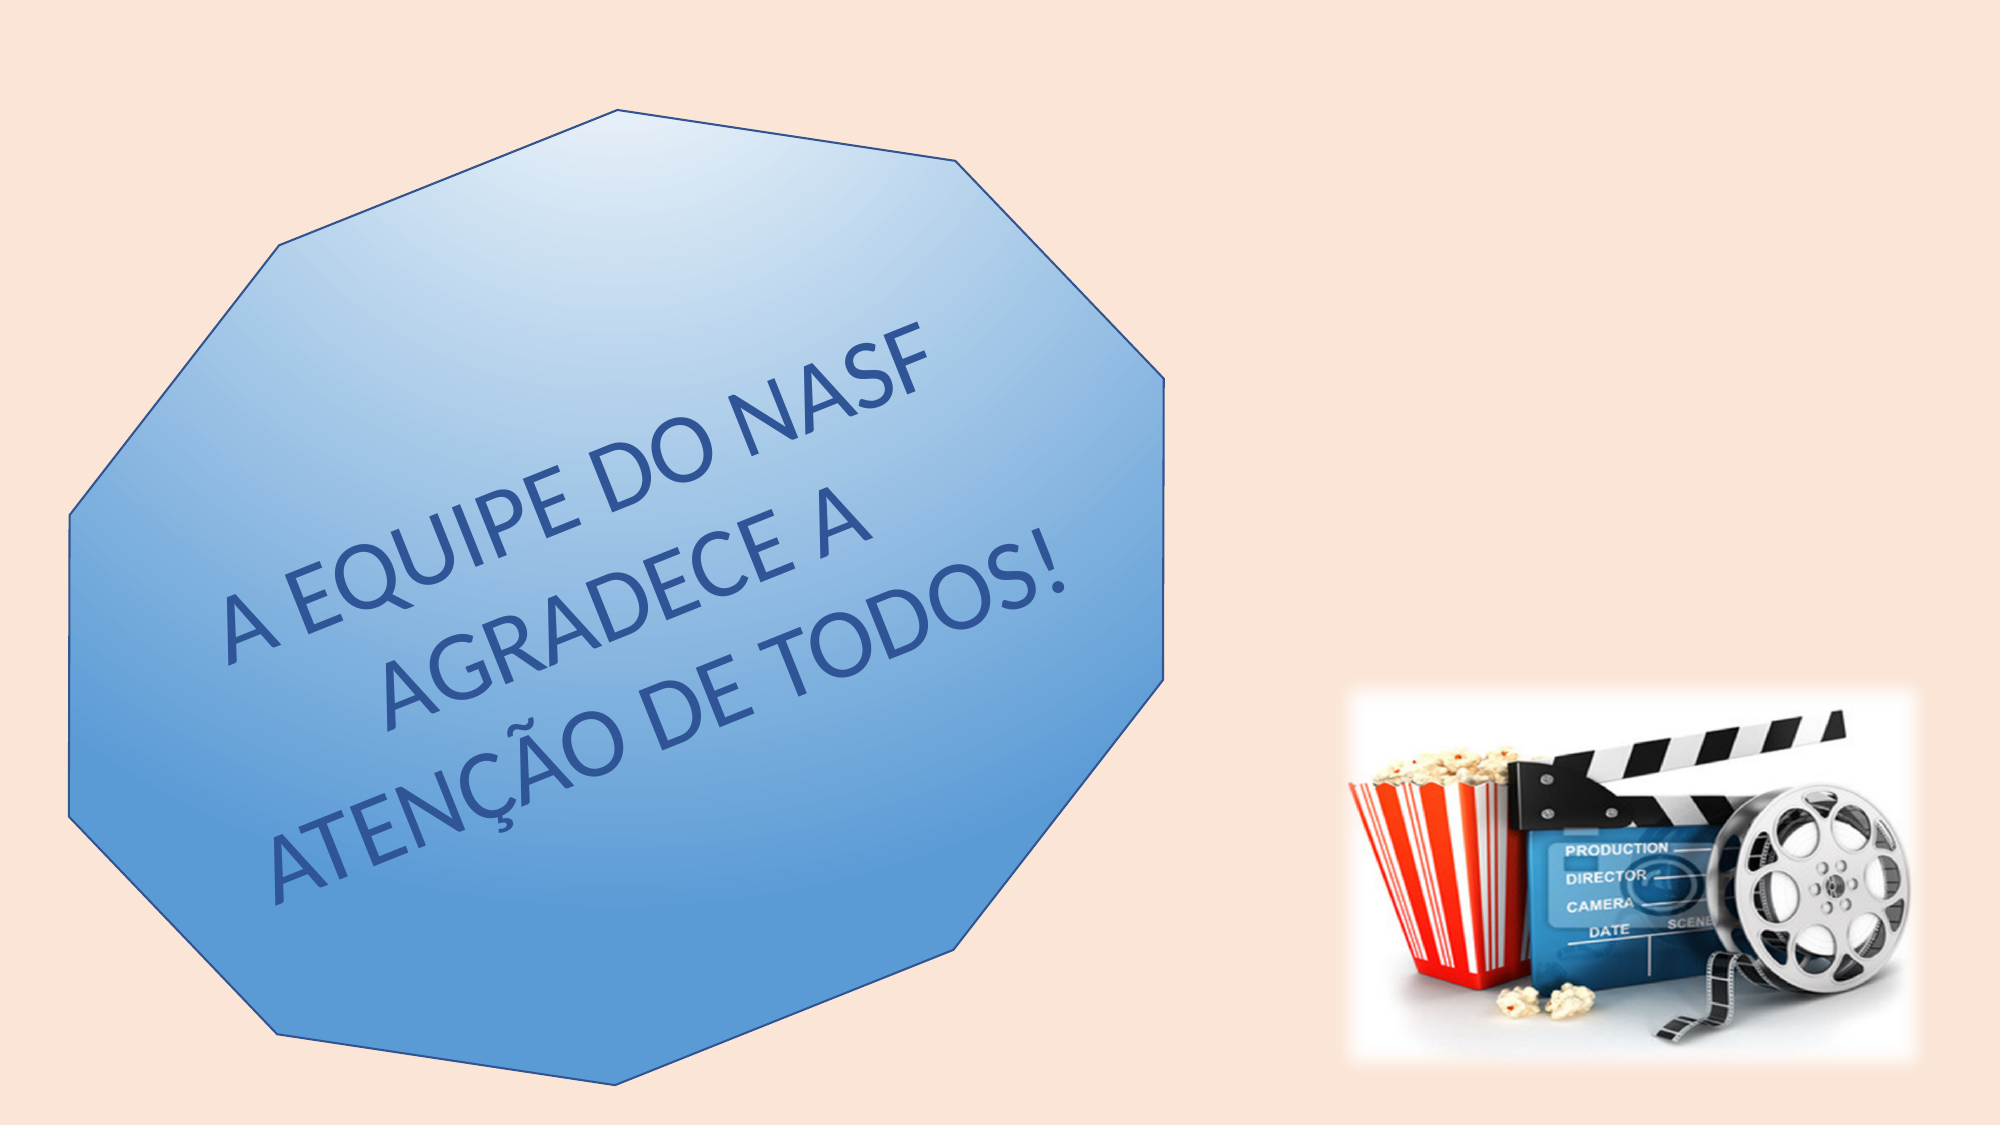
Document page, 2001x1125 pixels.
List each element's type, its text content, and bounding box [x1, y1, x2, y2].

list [1331, 671, 1934, 1080]
text_box A EQUIPE DO NASF AGRADECE A ATENÇÃO DE TODOS! [67, 108, 1165, 1087]
